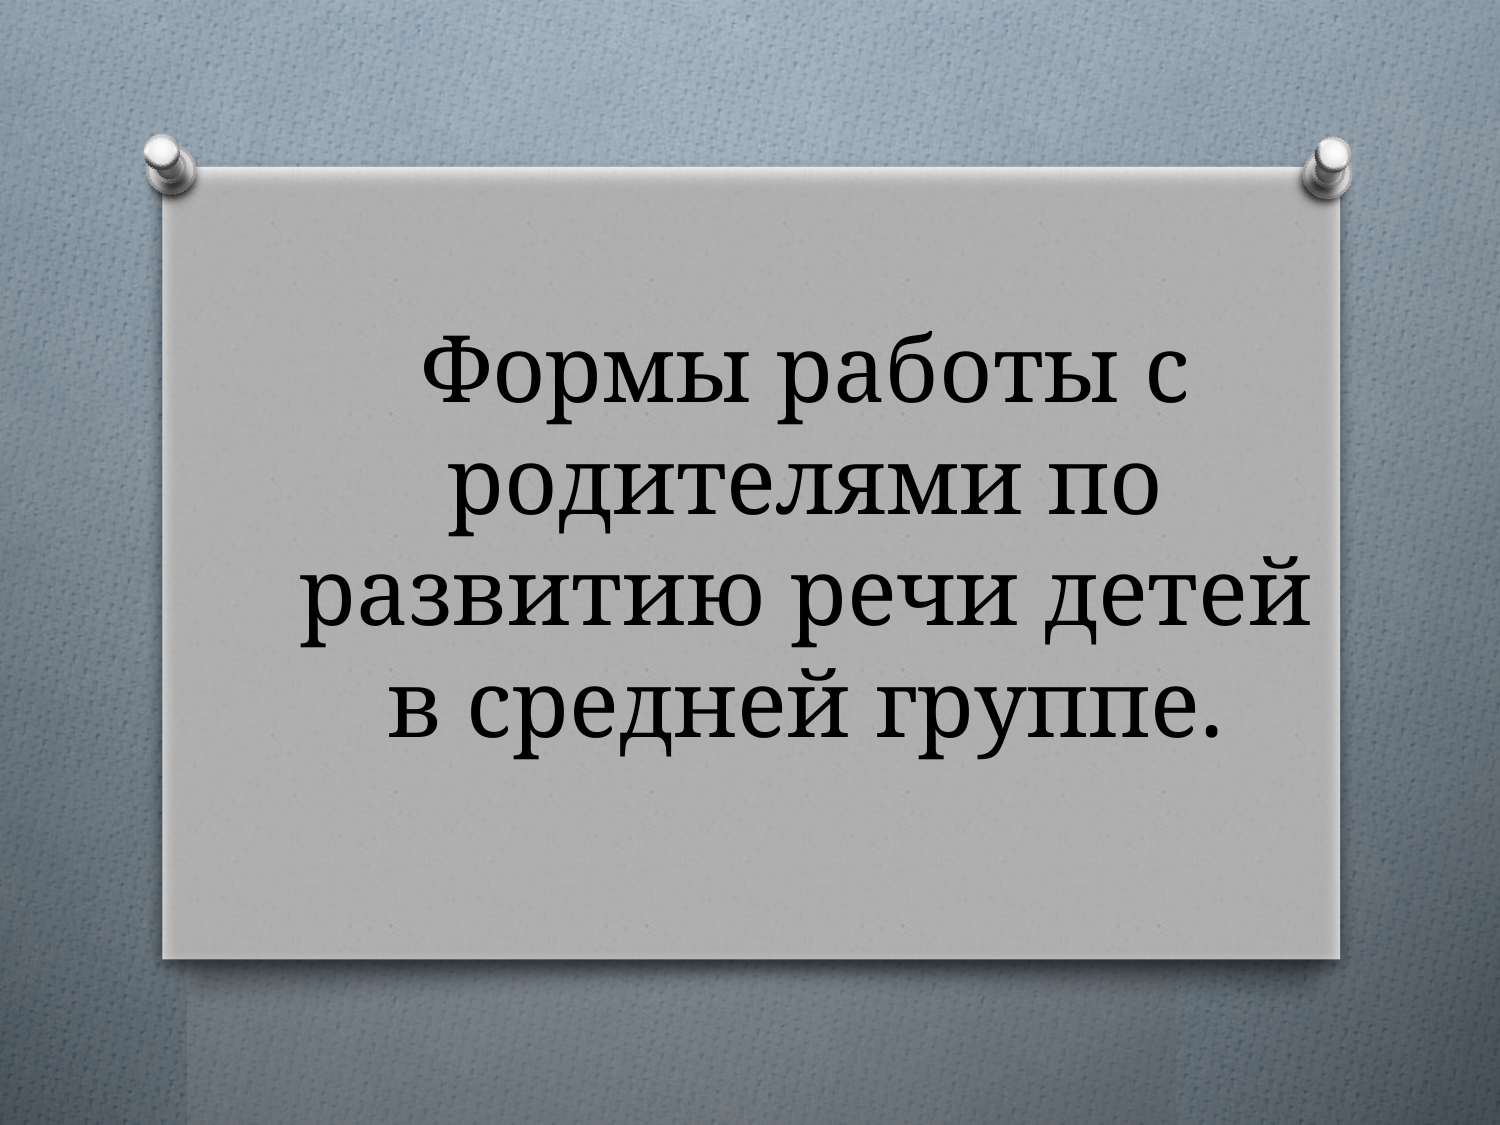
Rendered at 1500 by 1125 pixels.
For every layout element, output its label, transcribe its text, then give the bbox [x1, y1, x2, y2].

title Формы работы с родителями по развитию речи детей в средней группе. [283, 196, 1329, 764]
picture [112, 100, 235, 224]
picture [1274, 109, 1396, 223]
